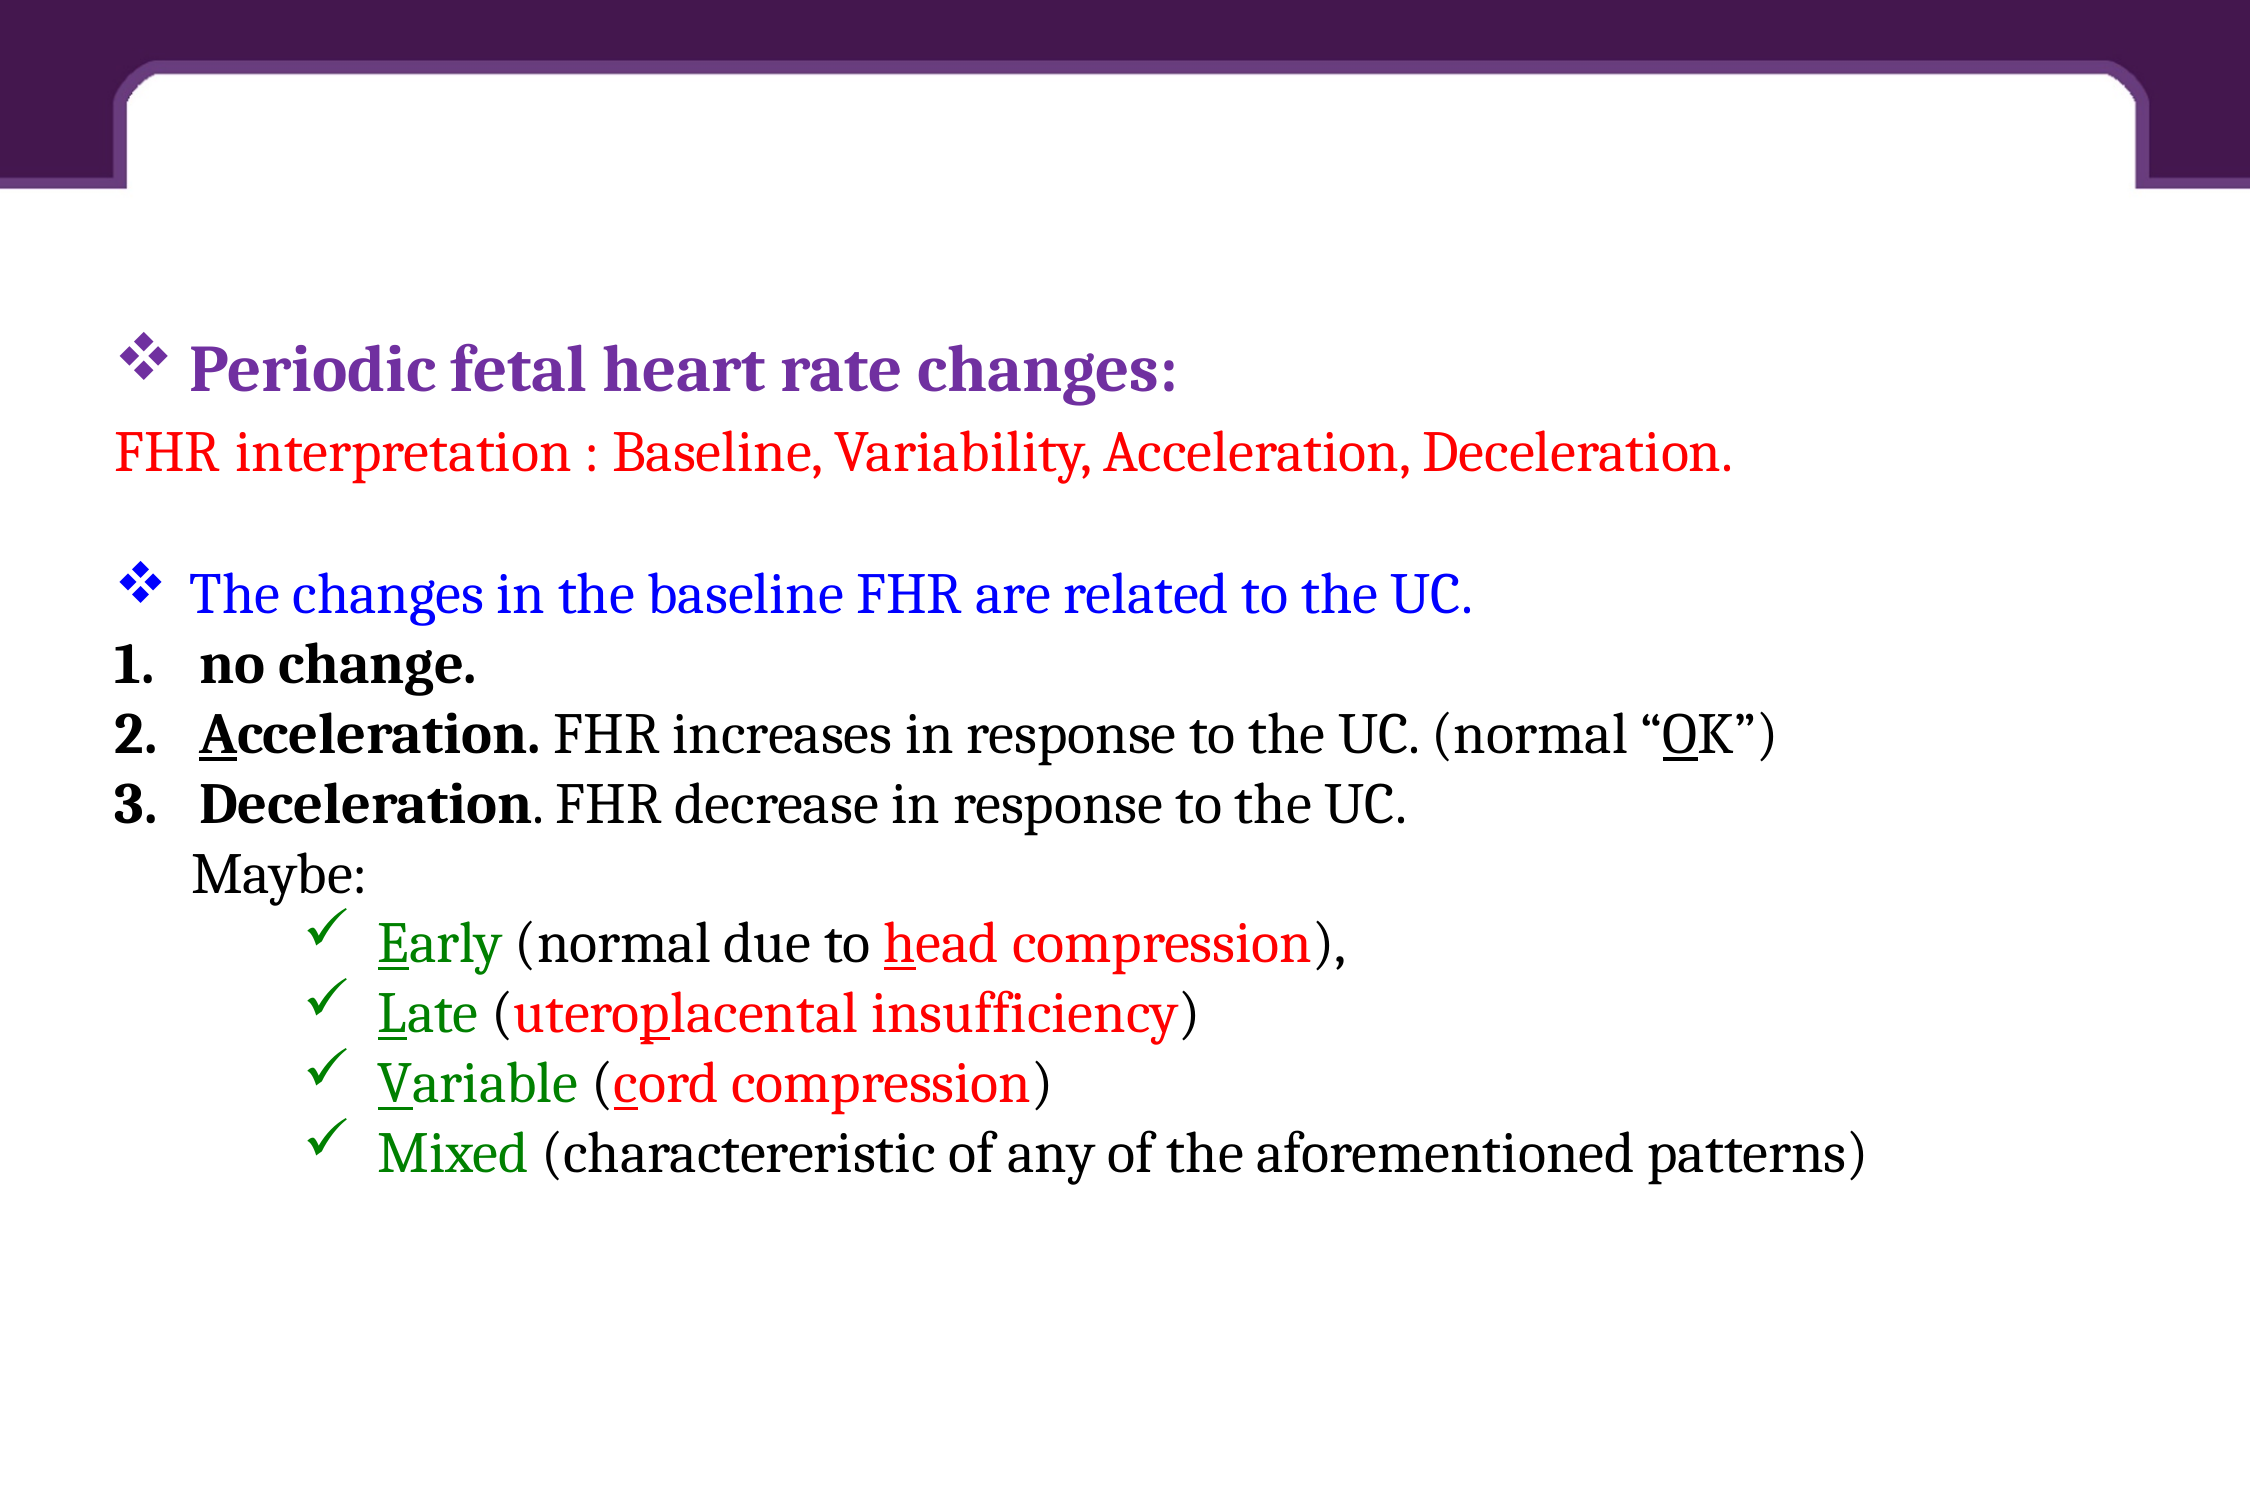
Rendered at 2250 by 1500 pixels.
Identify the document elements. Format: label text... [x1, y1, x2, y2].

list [0, 0, 2250, 880]
text_box Periodic fetal heart rate changes: FHR interpretation : Baseline, Variability, Acceleration, Deceleration. The changes in the baseline FHR are related to the UC. no change. Acceleration. FHR increases in response to the UC. (normal “OK”) Deceleration. FHR decrease in response to the UC. Maybe: Early (normal due to head compression), Late (uteroplacental insufficiency) Variable (cord compression) Mixed (charactereristic of any of the aforementioned patterns) [99, 891, 2213, 1262]
